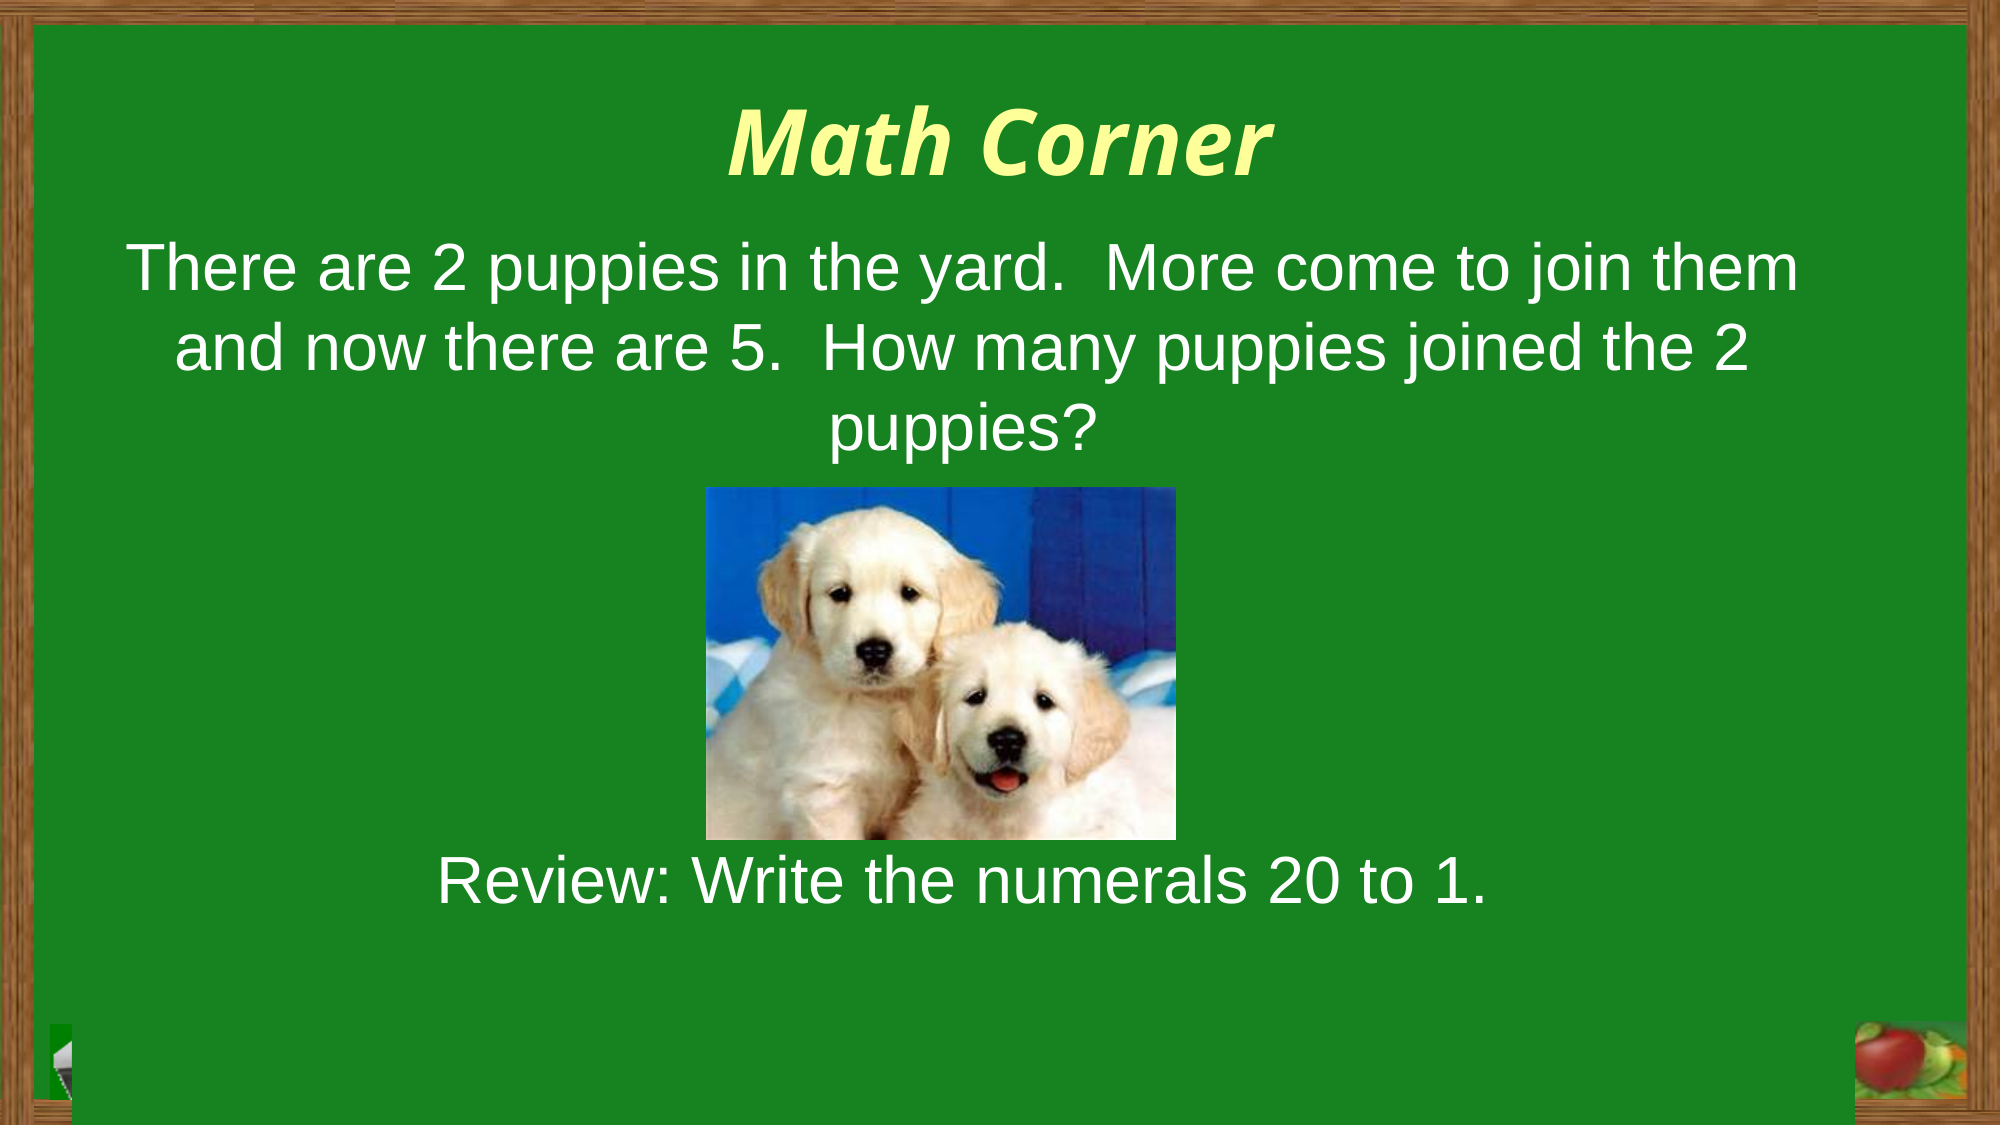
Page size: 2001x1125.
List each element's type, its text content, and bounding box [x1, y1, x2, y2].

picture [706, 487, 1176, 840]
title Math Corner [99, 45, 1900, 233]
text_box There are 2 puppies in the yard. More come to join them and now there are 5. How many puppies joined the 2 puppies? Review: Write the numerals 20 to 1. [71, 216, 1855, 1125]
picture [0, 0, 2000, 1125]
